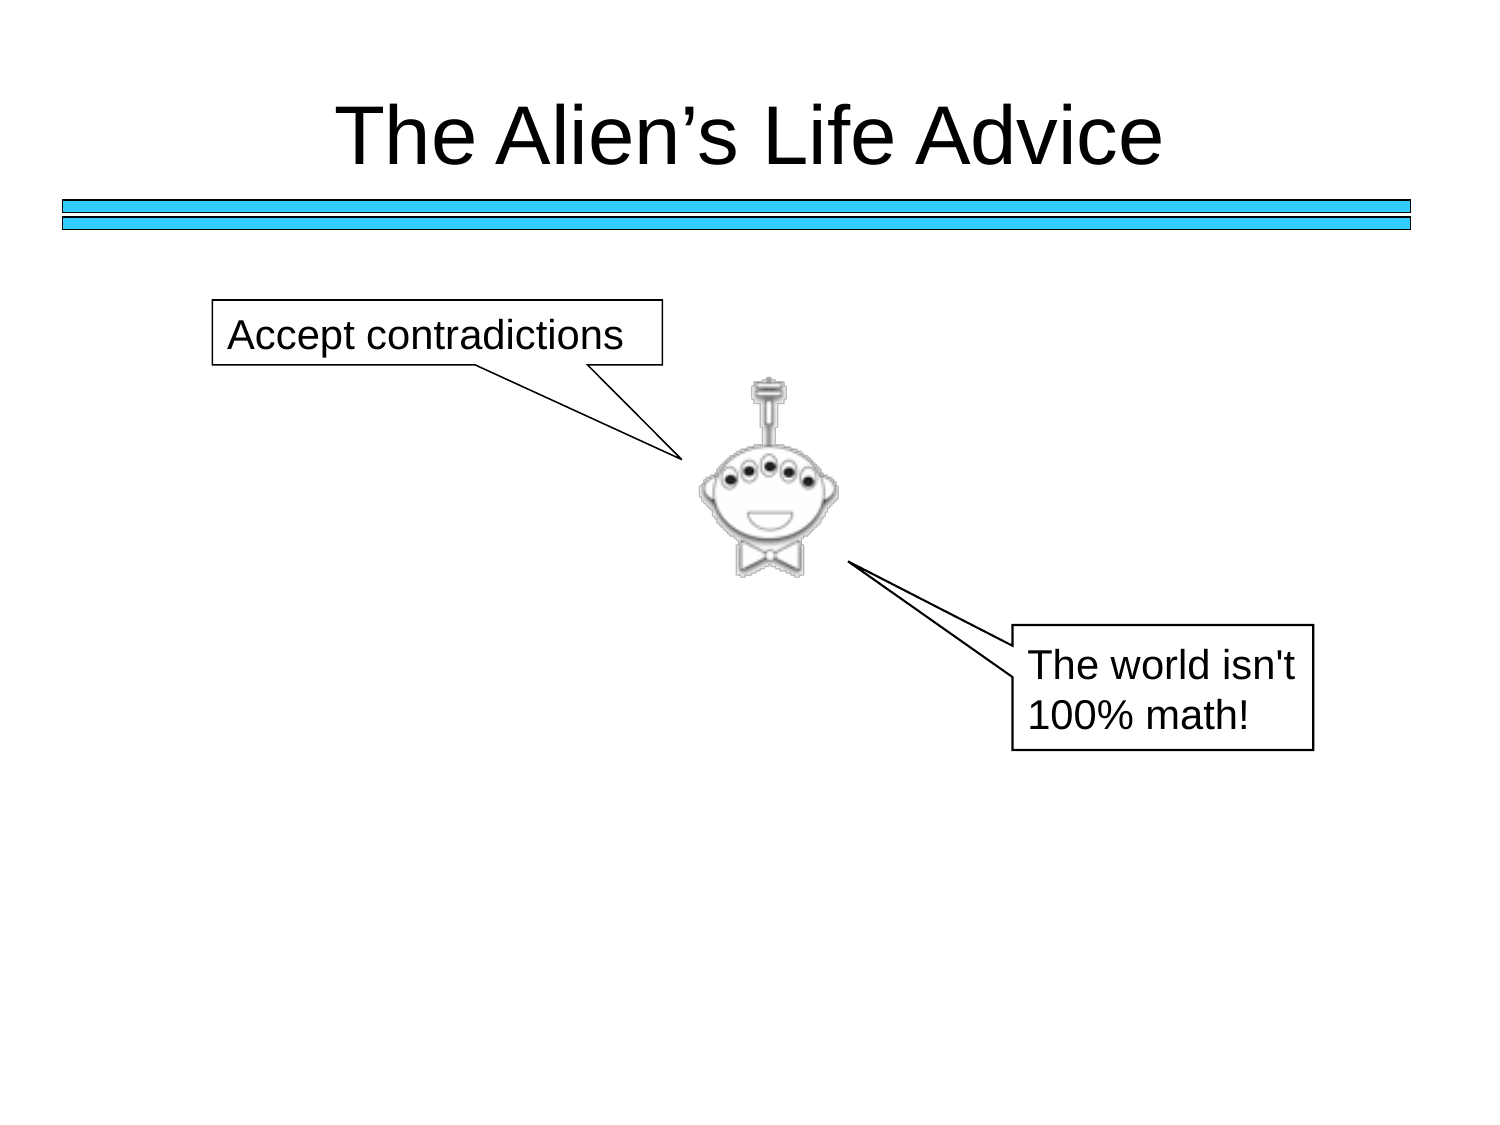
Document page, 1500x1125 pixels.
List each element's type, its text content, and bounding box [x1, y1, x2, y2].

title The Alien’s Life Advice [112, 37, 1388, 198]
picture [687, 365, 853, 591]
text_box Accept contradictions [212, 299, 682, 460]
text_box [62, 199, 1411, 230]
text_box The world isn't 100% math! [856, 565, 1314, 751]
